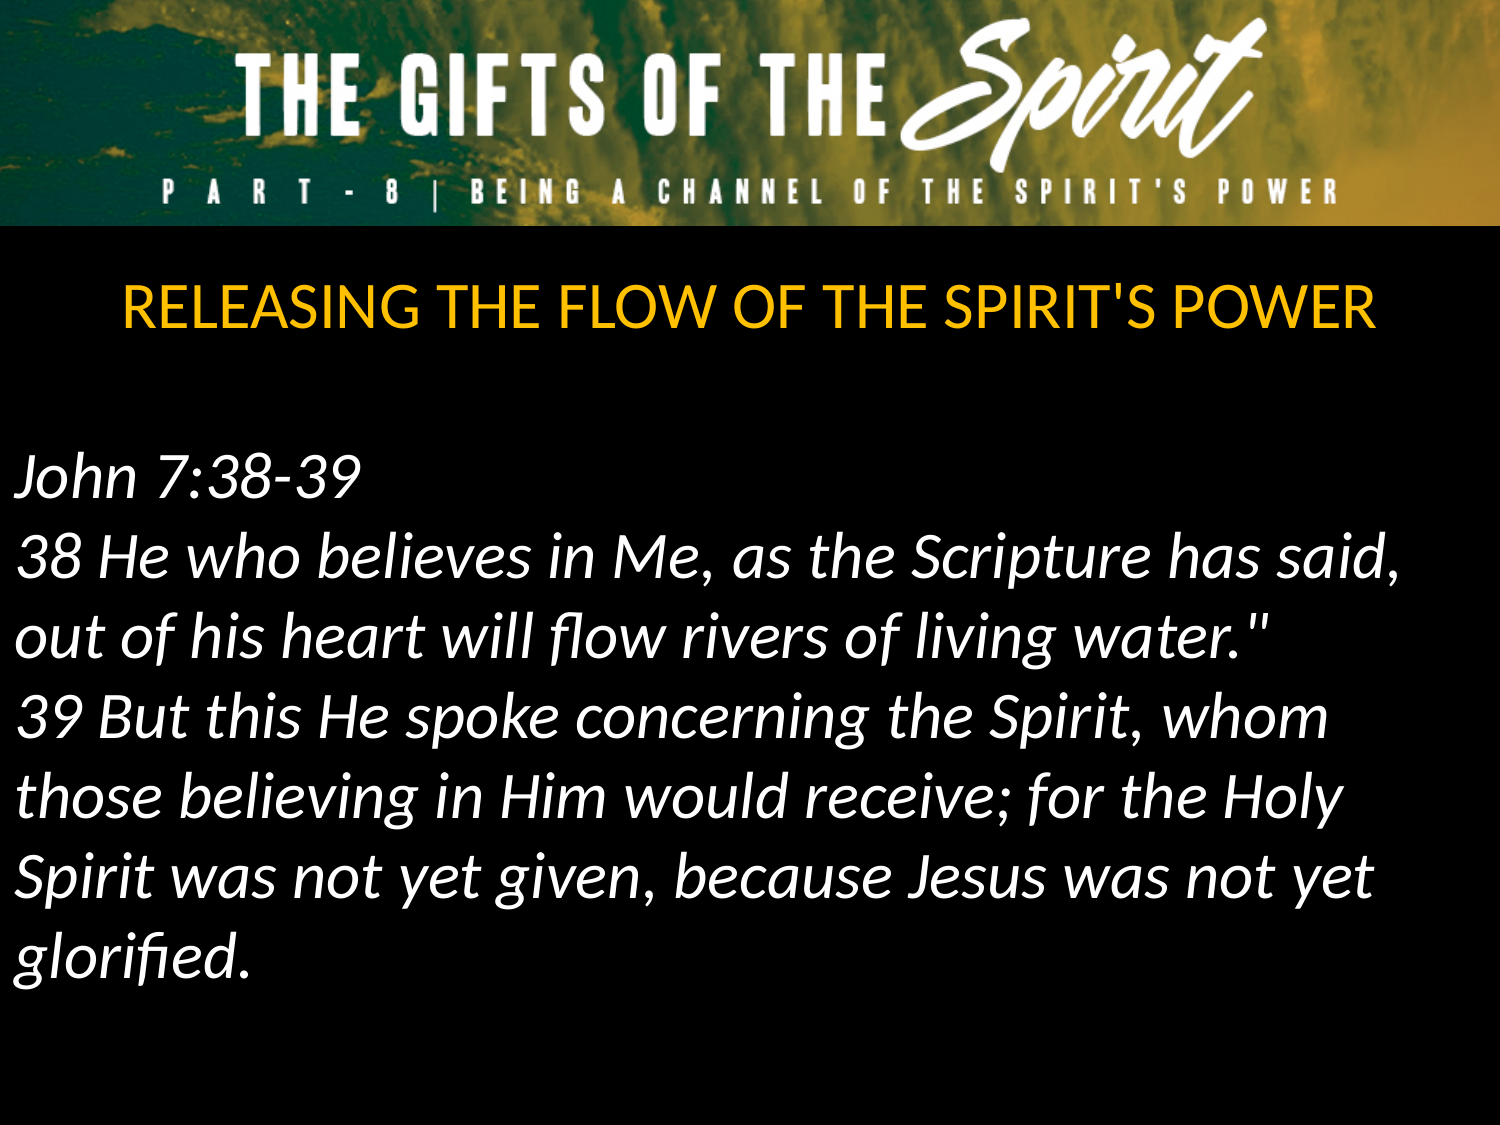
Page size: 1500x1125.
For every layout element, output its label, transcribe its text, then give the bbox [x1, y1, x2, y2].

text_box John 7:38-39 38 He who believes in Me, as the Scripture has said, out of his heart will flow rivers of living water." 39 But this He spoke concerning the Spirit, whom those believing in Him would receive; for the Holy Spirit was not yet given, because Jesus was not yet glorified. [0, 424, 1500, 1000]
text_box RELEASING THE FLOW OF THE SPIRIT'S POWER [0, 253, 1500, 349]
picture [0, 0, 1500, 226]
